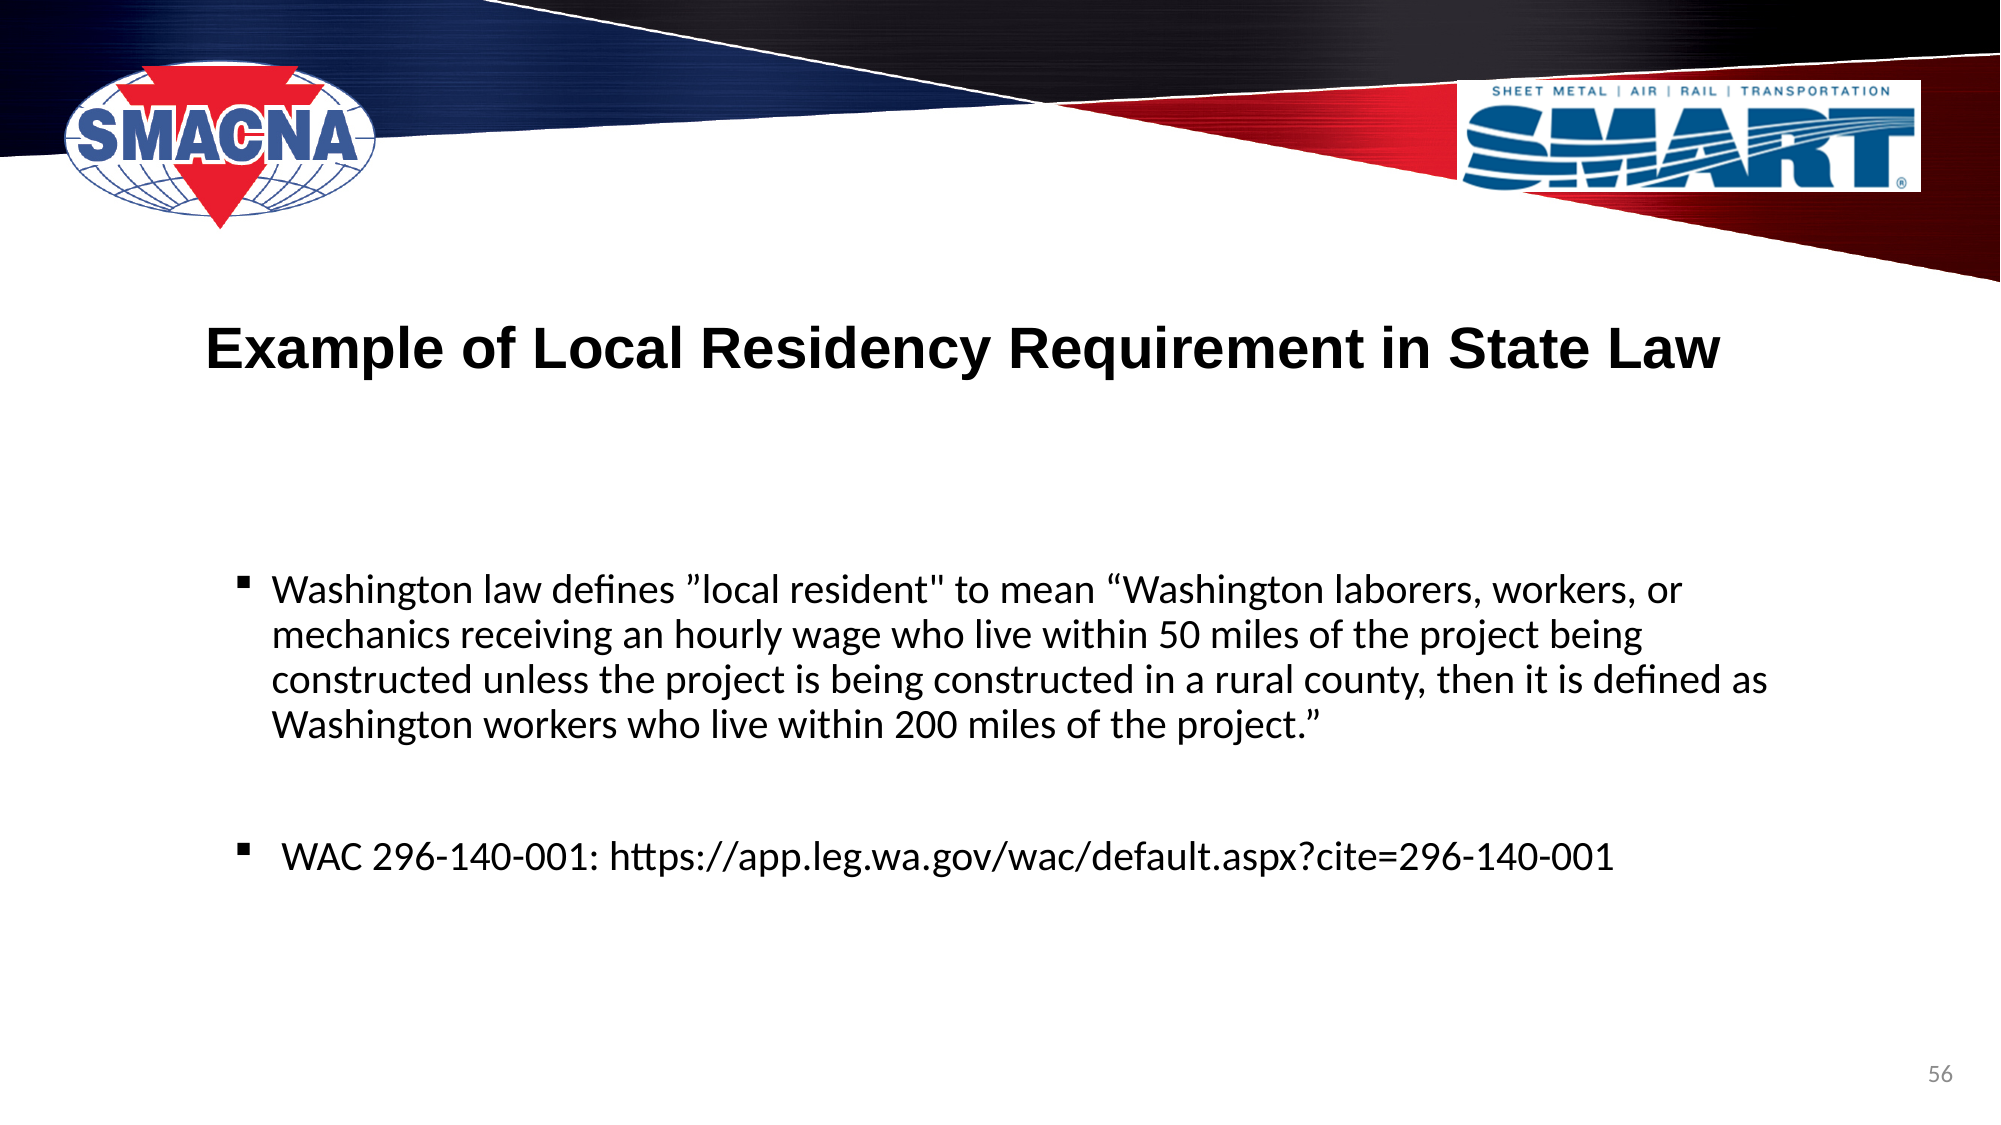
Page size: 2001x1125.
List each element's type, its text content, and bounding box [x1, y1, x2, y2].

slide_number 56 [1901, 1042, 1969, 1103]
title Example of Local Residency Requirement in State Law [81, 296, 1863, 404]
picture [0, 0, 2000, 1125]
list Washington law defines ”local resident" to mean “Washington laborers, workers, or mechanics receiving an hourly wage who live within 50 miles of the project being constructed unless the project is being constructed in a rural county, then it is defined as Washington workers who live within 200 miles of the project.” WAC 296-140-001: https://app.leg.wa.gov/wac/default.aspx?cite=296-140-001 [219, 432, 1829, 1033]
